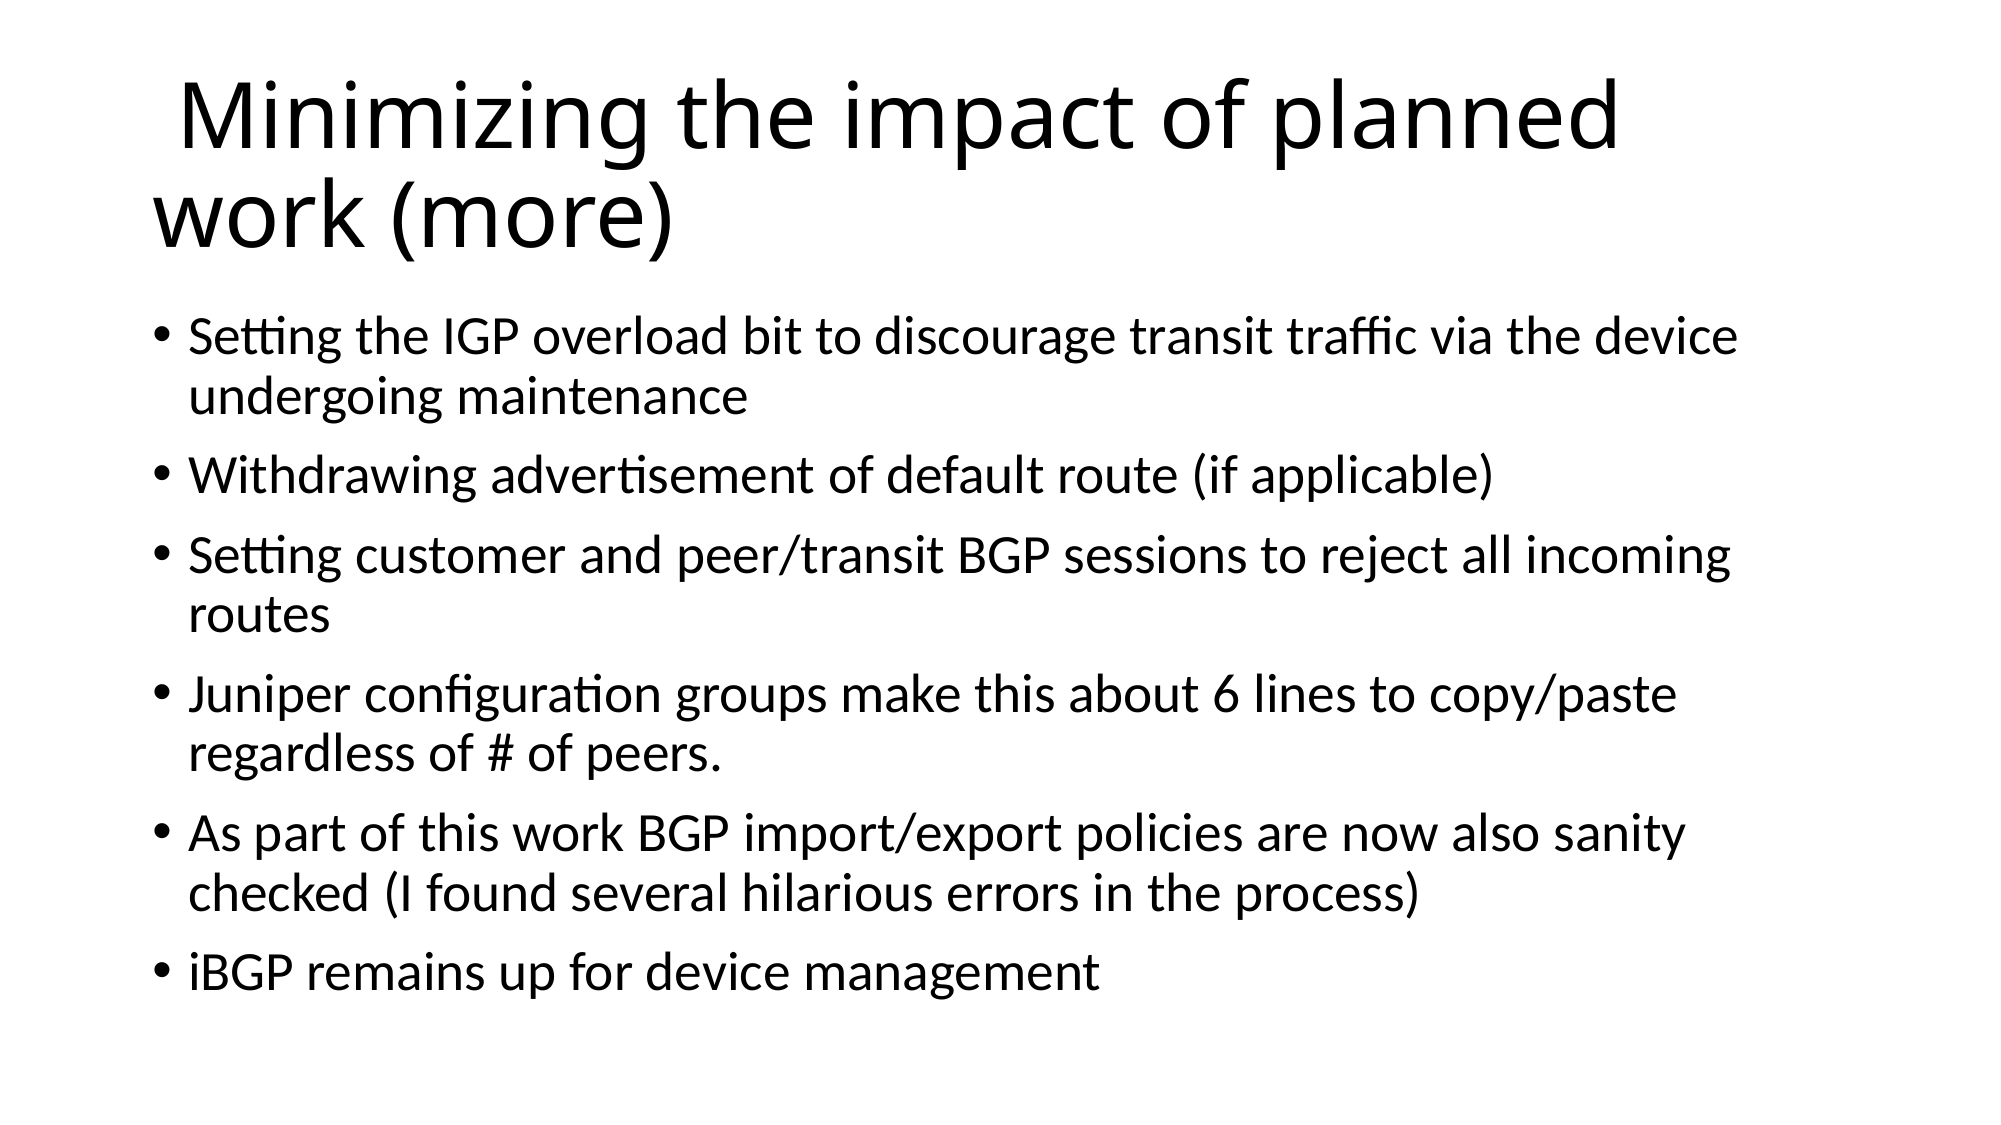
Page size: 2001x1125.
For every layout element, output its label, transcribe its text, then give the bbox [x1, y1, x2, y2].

title Minimizing the impact of planned work (more) [137, 59, 1863, 278]
list Setting the IGP overload bit to discourage transit traffic via the device undergoing maintenance Withdrawing advertisement of default route (if applicable) Setting customer and peer/transit BGP sessions to reject all incoming routes Juniper configuration groups make this about 6 lines to copy/paste regardless of # of peers. As part of this work BGP import/export policies are now also sanity checked (I found several hilarious errors in the process) iBGP remains up for device management [137, 299, 1863, 1014]
